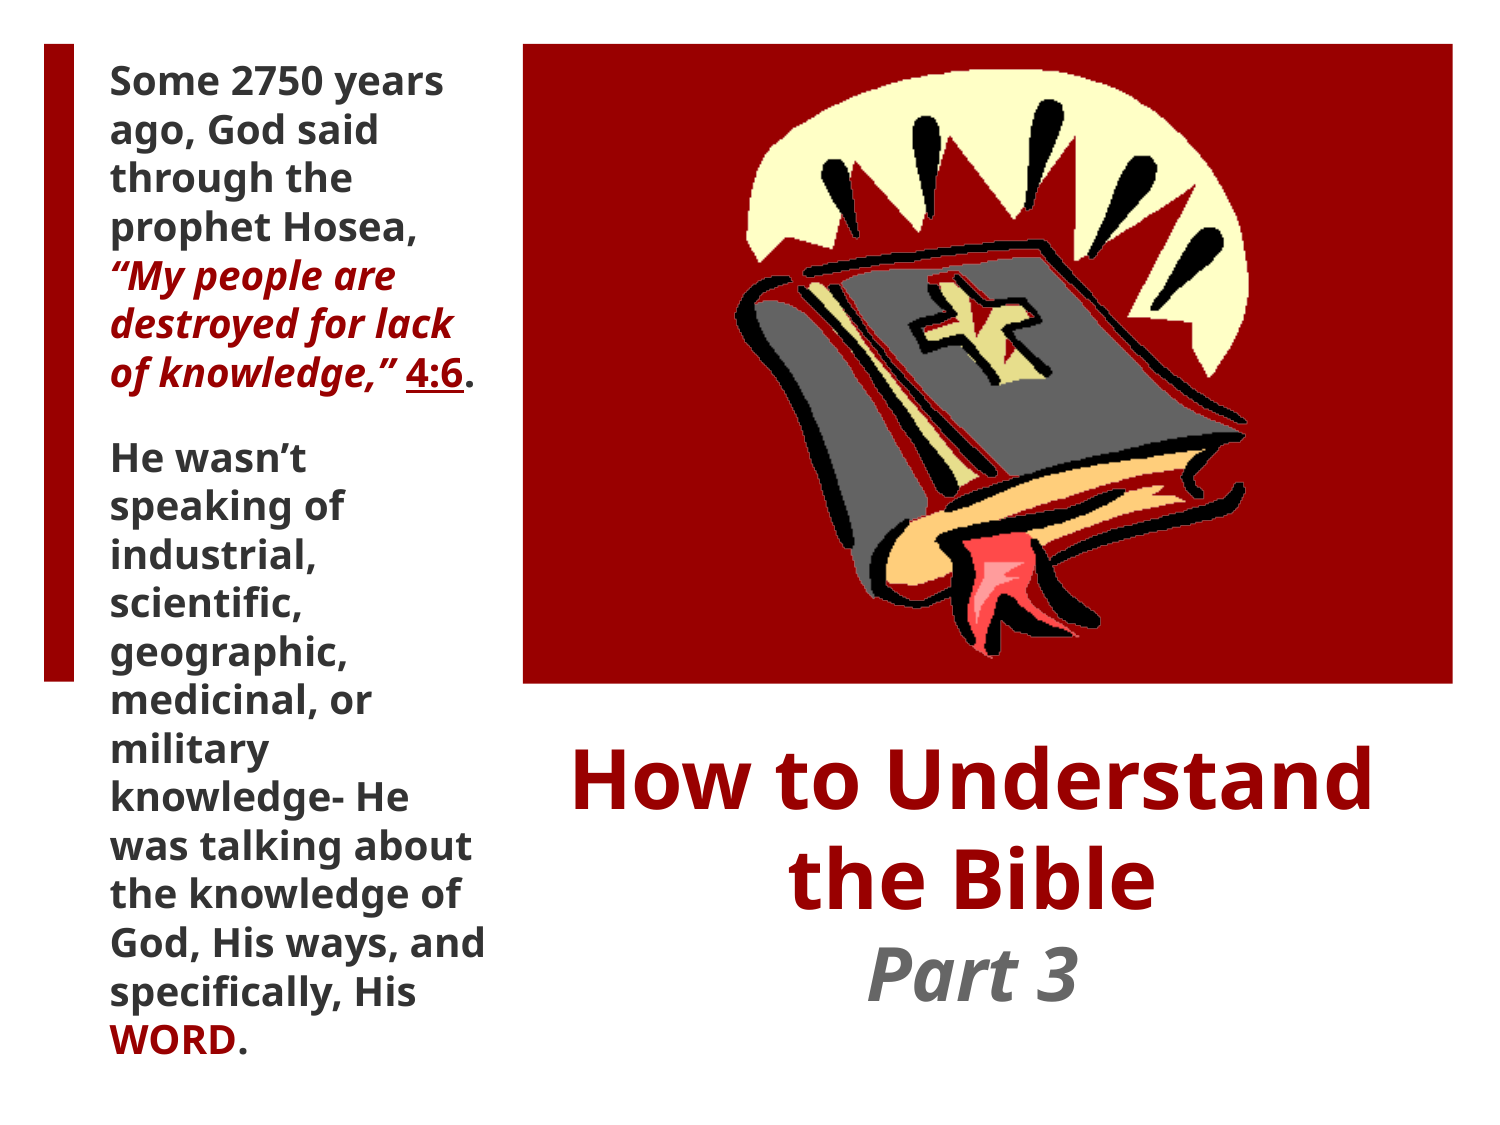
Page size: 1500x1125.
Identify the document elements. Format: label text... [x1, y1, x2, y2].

subtitle Some 2750 years ago, God said through the prophet Hosea, “My people are destroyed for lack of knowledge,” 4:6. He wasn’t speaking of industrial, scientific, geographic, medicinal, or military knowledge- He was talking about the knowledge of God, His ways, and specifically, His WORD. [94, 47, 503, 1077]
title How to Understand the Bible Part 3 [525, 690, 1421, 1024]
picture [729, 63, 1254, 664]
